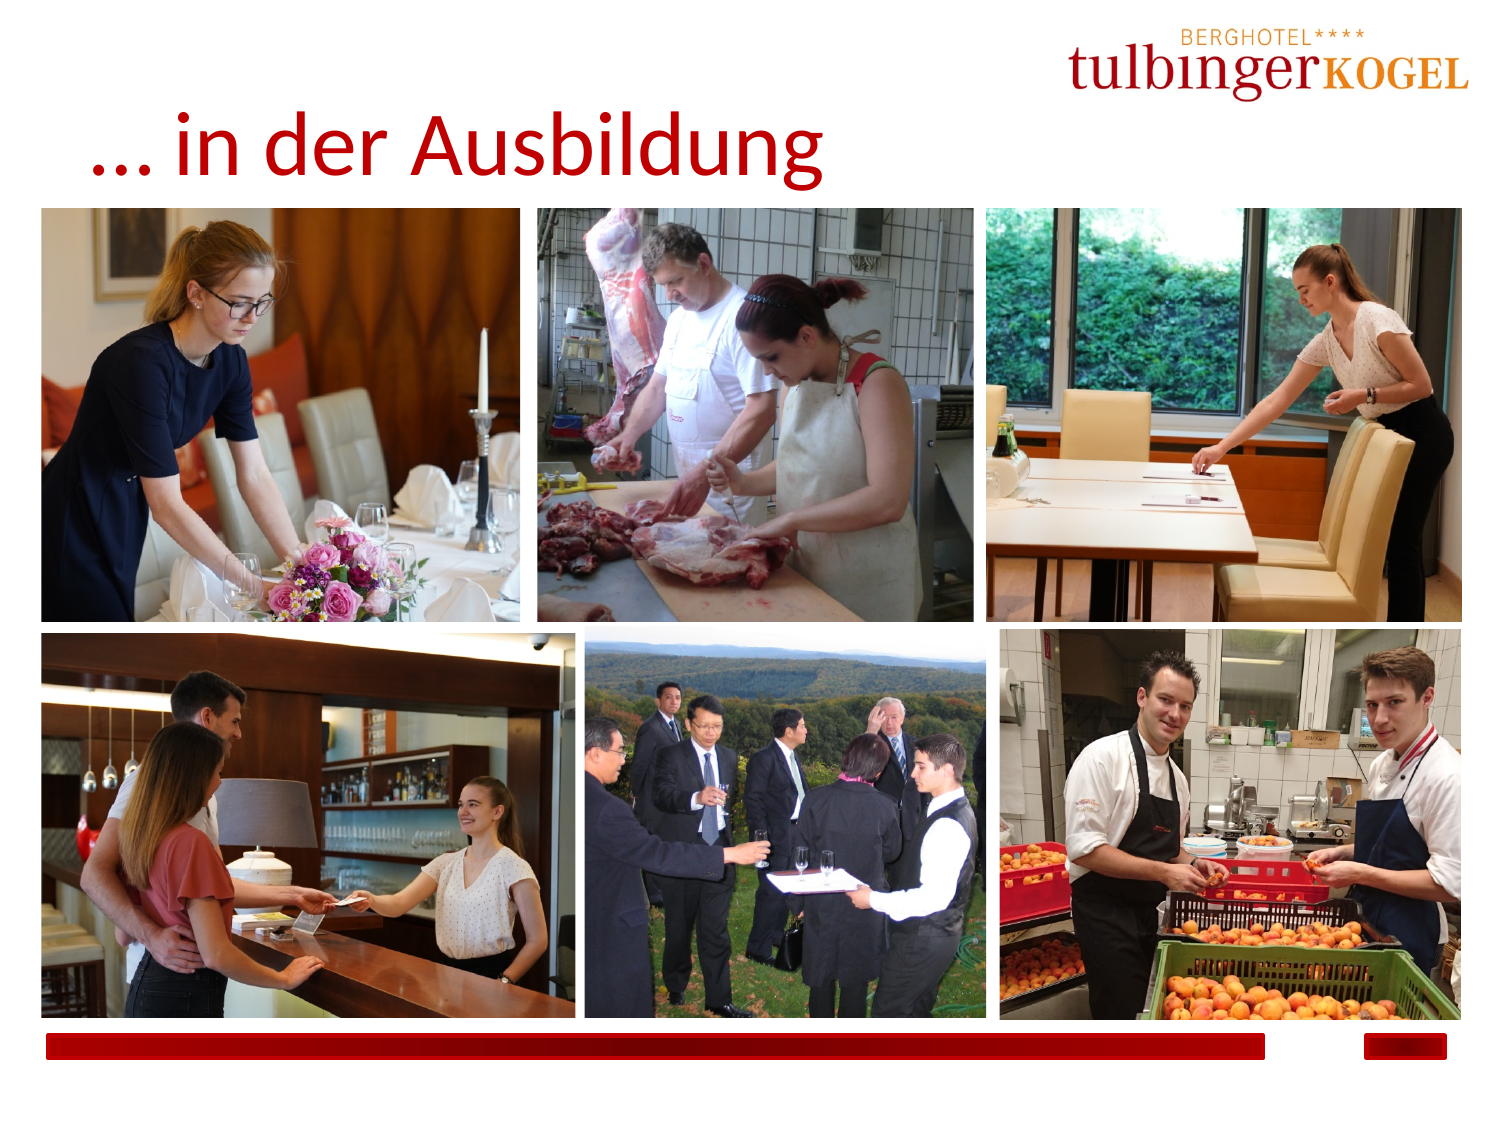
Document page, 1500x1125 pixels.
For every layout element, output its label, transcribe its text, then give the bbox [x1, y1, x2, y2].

text_box [46, 1033, 1265, 1060]
picture [41, 207, 521, 622]
title … in der Ausbildung [75, 45, 1425, 233]
picture [1068, 28, 1469, 103]
picture [584, 625, 987, 1018]
text_box [1364, 1033, 1447, 1060]
picture [985, 207, 1463, 622]
picture [999, 629, 1462, 1020]
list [537, 207, 974, 622]
picture [41, 633, 576, 1018]
